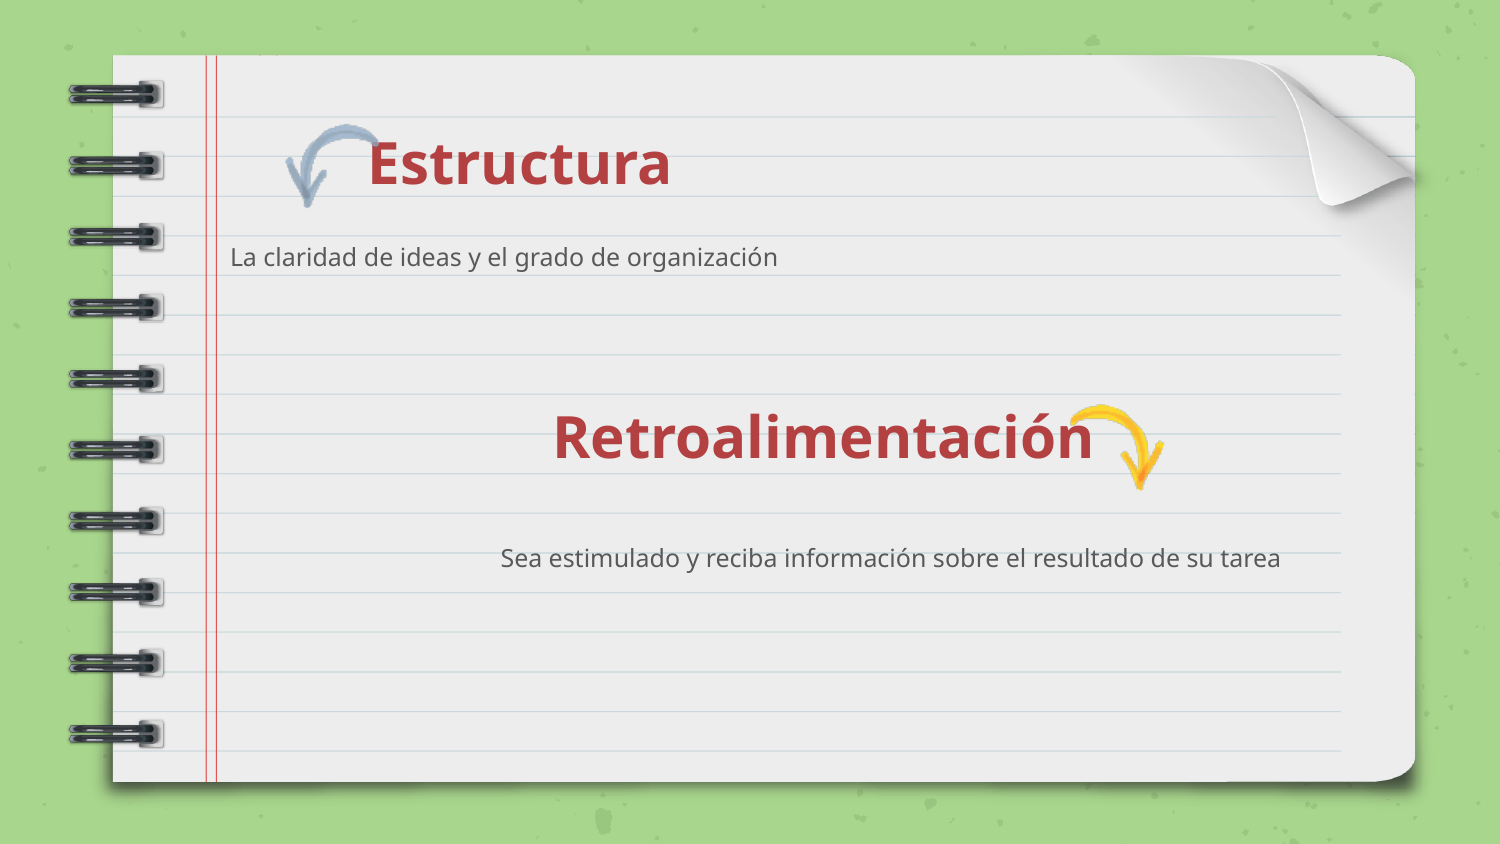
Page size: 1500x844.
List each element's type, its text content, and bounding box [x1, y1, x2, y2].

picture [63, 22, 1437, 822]
text_box Retroalimentación [1093, 398, 1258, 493]
text_box Retroalimentación [389, 398, 1142, 493]
text_box La claridad de ideas y el grado de organización [215, 226, 1056, 352]
text_box Estructura [86, 124, 955, 219]
text_box Sea estimulado y reciba información sobre el resultado de su tarea [485, 527, 1326, 653]
